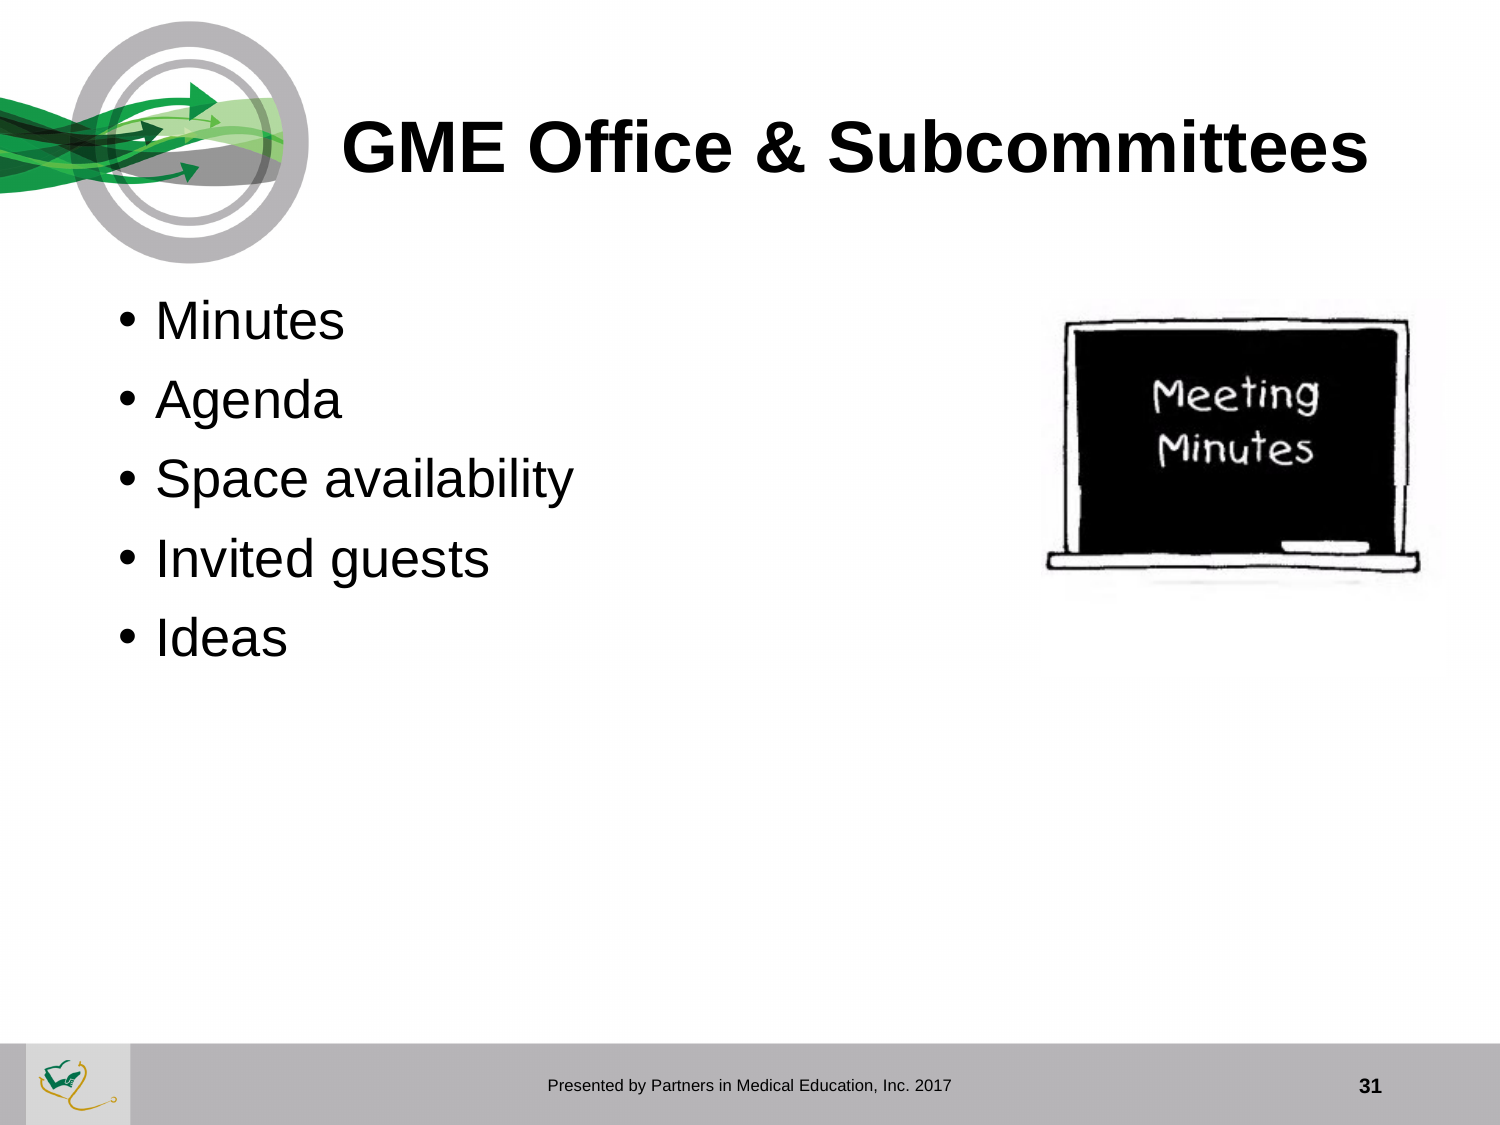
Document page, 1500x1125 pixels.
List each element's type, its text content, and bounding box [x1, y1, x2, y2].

picture [0, 0, 1500, 1125]
footer Presented by Partners in Medical Education, Inc. 2017 [496, 1055, 1004, 1116]
list Minutes Agenda Space availability Invited guests Ideas [103, 285, 1397, 1014]
slide_number 31 [1059, 1055, 1397, 1116]
title GME Office & Subcommittees [326, 40, 1397, 258]
